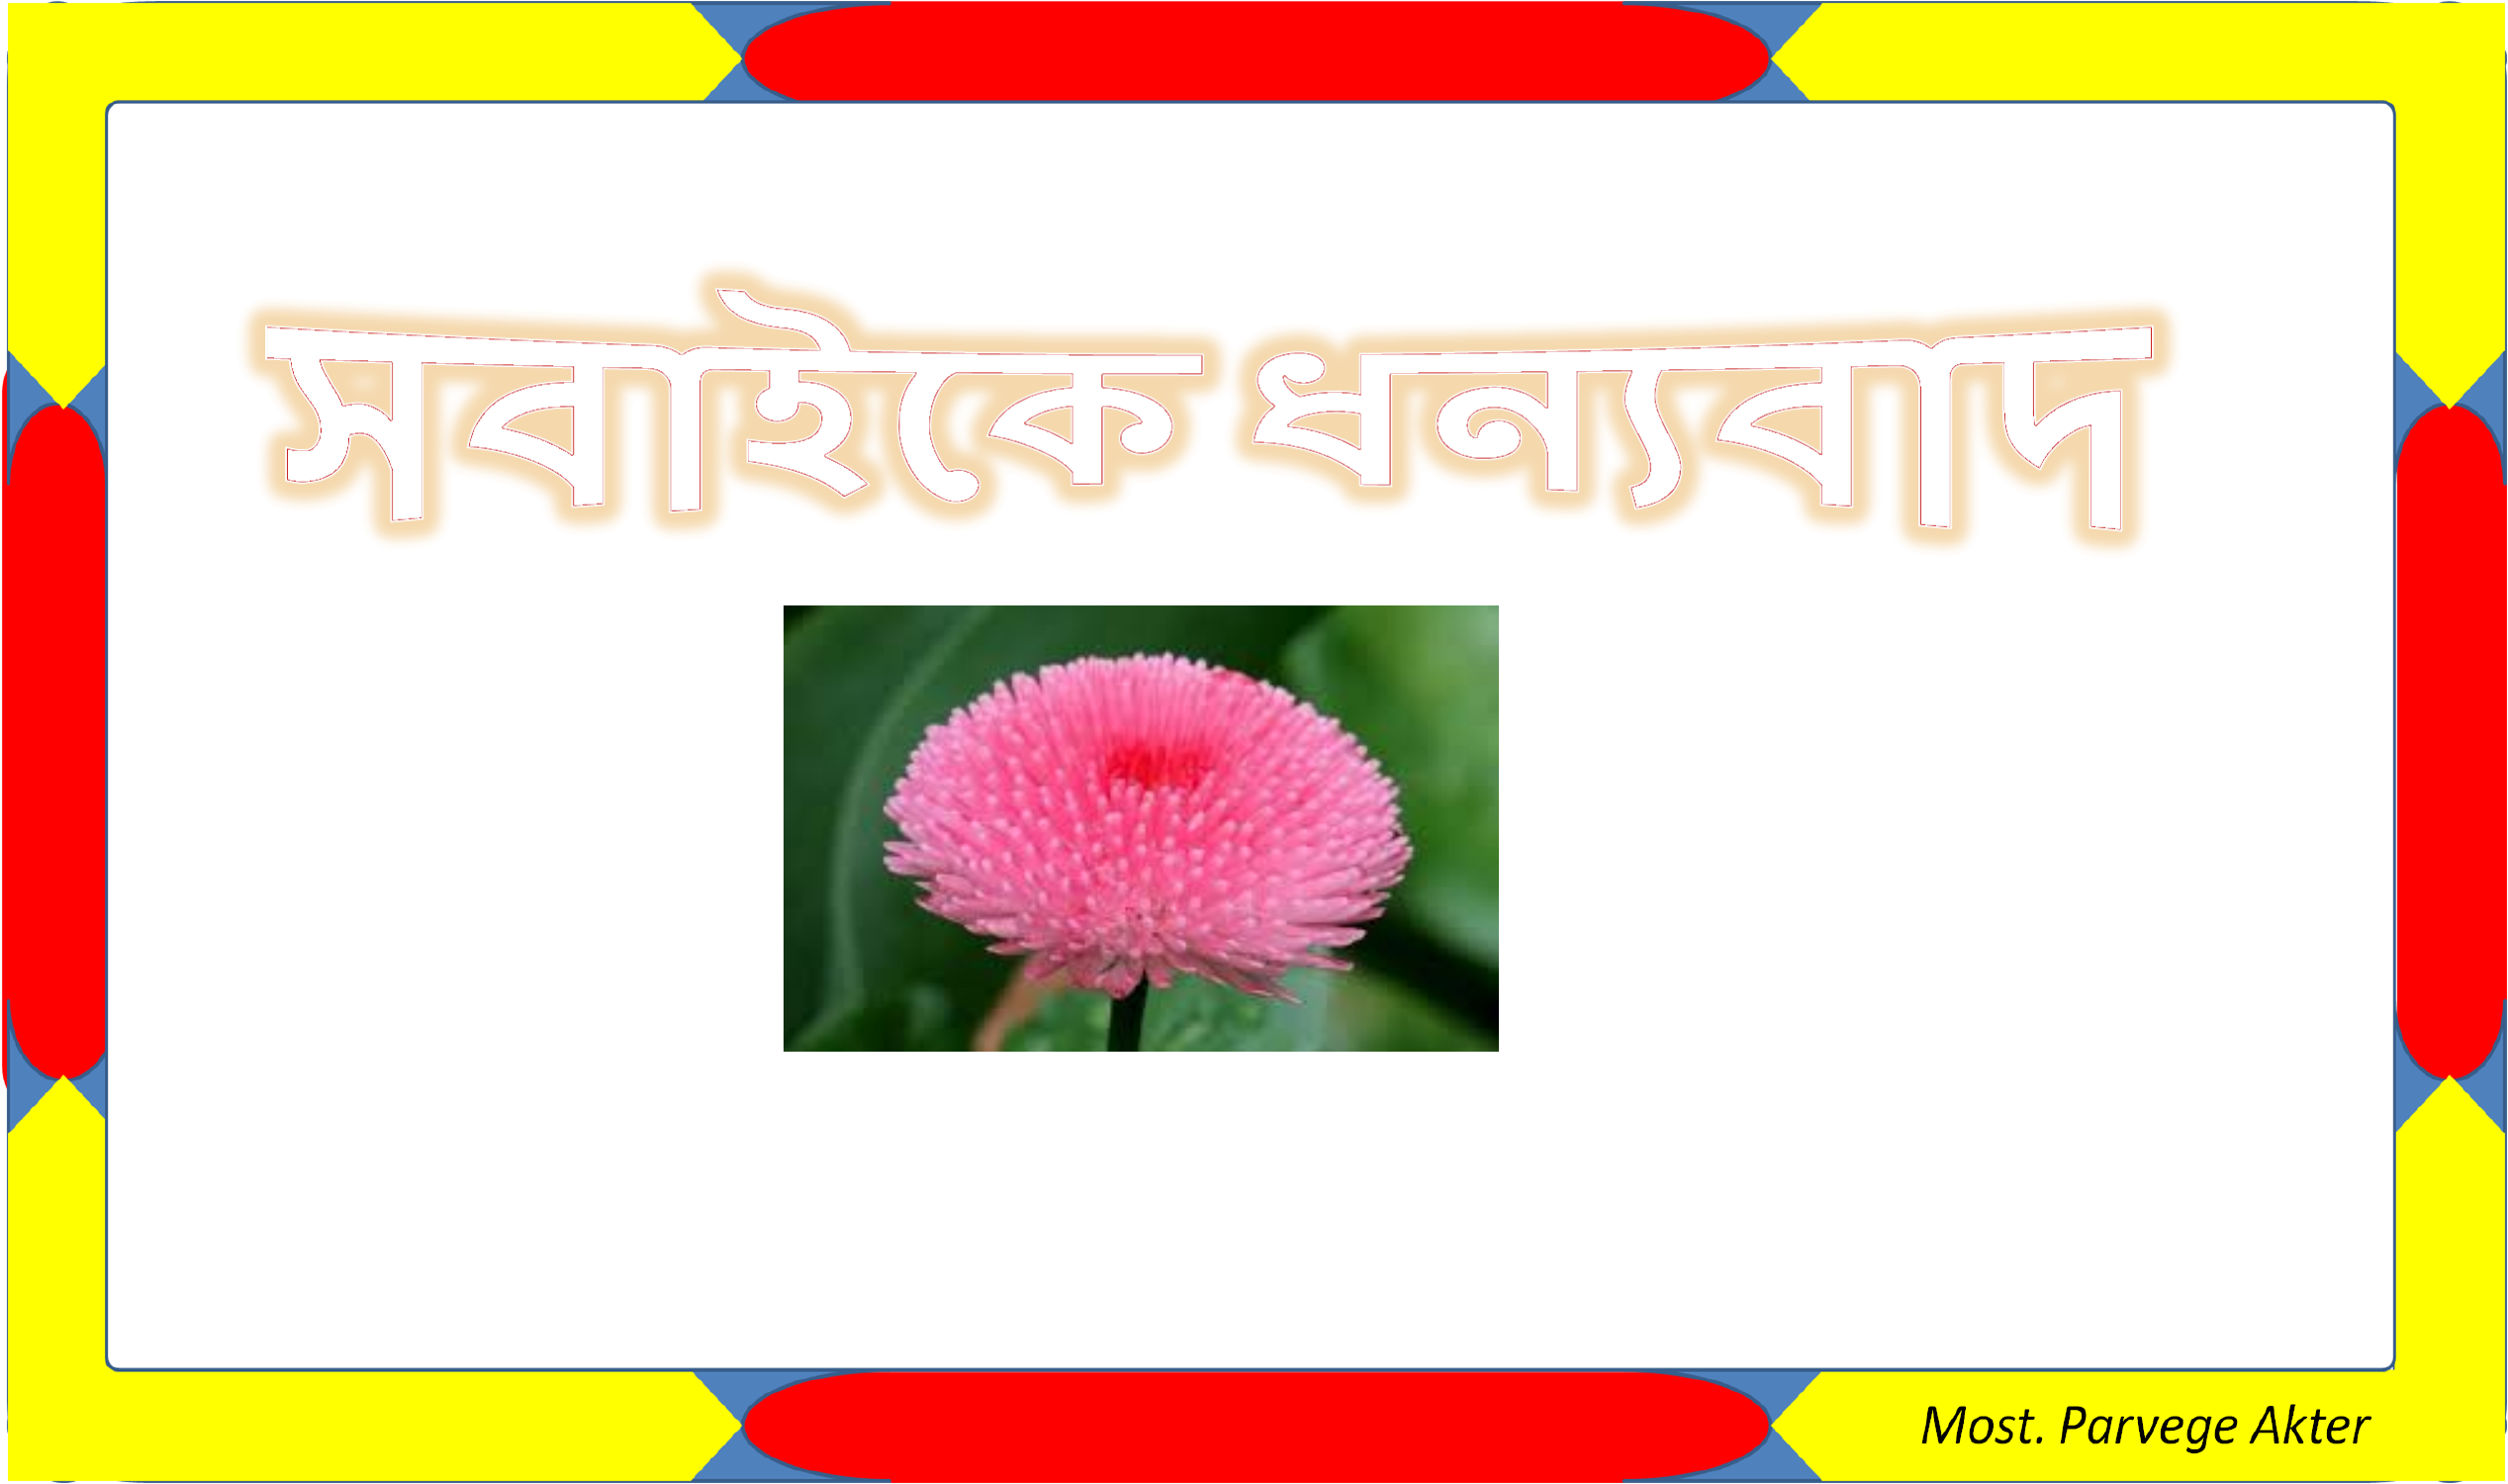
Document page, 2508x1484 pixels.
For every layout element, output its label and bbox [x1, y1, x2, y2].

picture [0, 0, 2508, 1484]
list [227, 222, 2193, 583]
